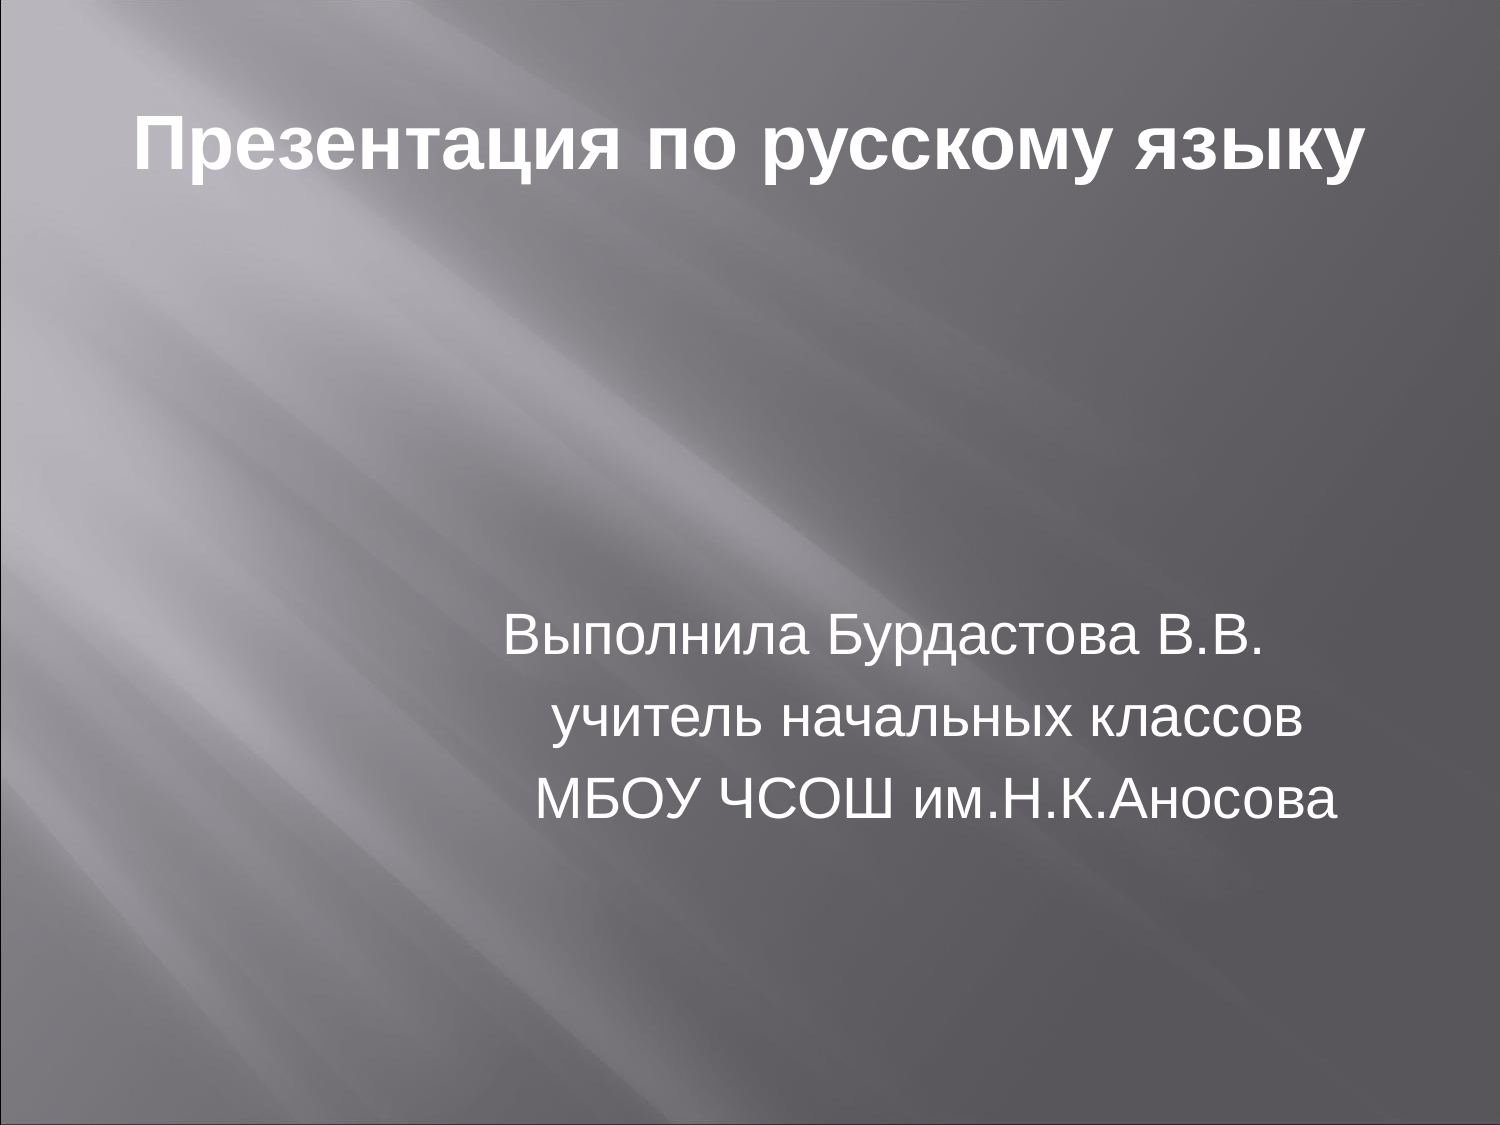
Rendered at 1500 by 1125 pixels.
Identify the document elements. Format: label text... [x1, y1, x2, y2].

picture [0, 0, 1500, 1125]
list Выполнила Бурдастова В.В. учитель начальных классов МБОУ ЧСОШ им.Н.К.Аносова [74, 262, 1426, 1036]
title Презентация по русскому языку [75, 45, 1425, 233]
